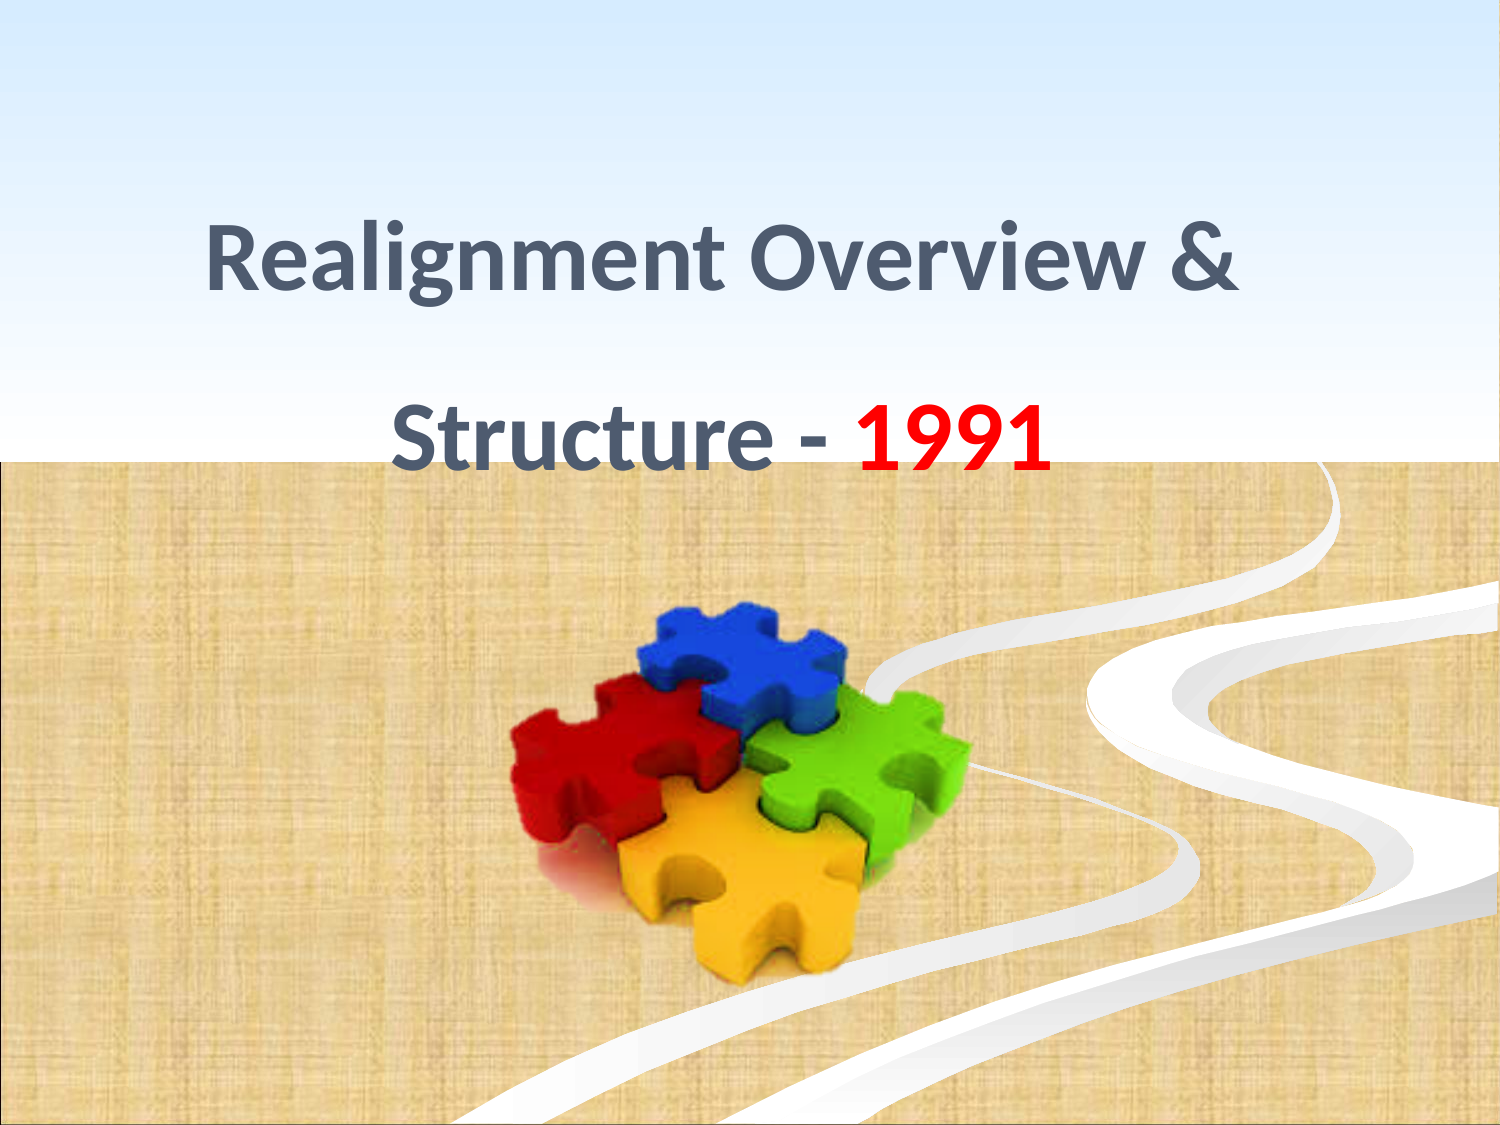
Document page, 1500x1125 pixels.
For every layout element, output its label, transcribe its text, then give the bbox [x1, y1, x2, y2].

title Realignment Overview & Structure - 1991 [84, 198, 1361, 423]
picture [0, 0, 1500, 1125]
